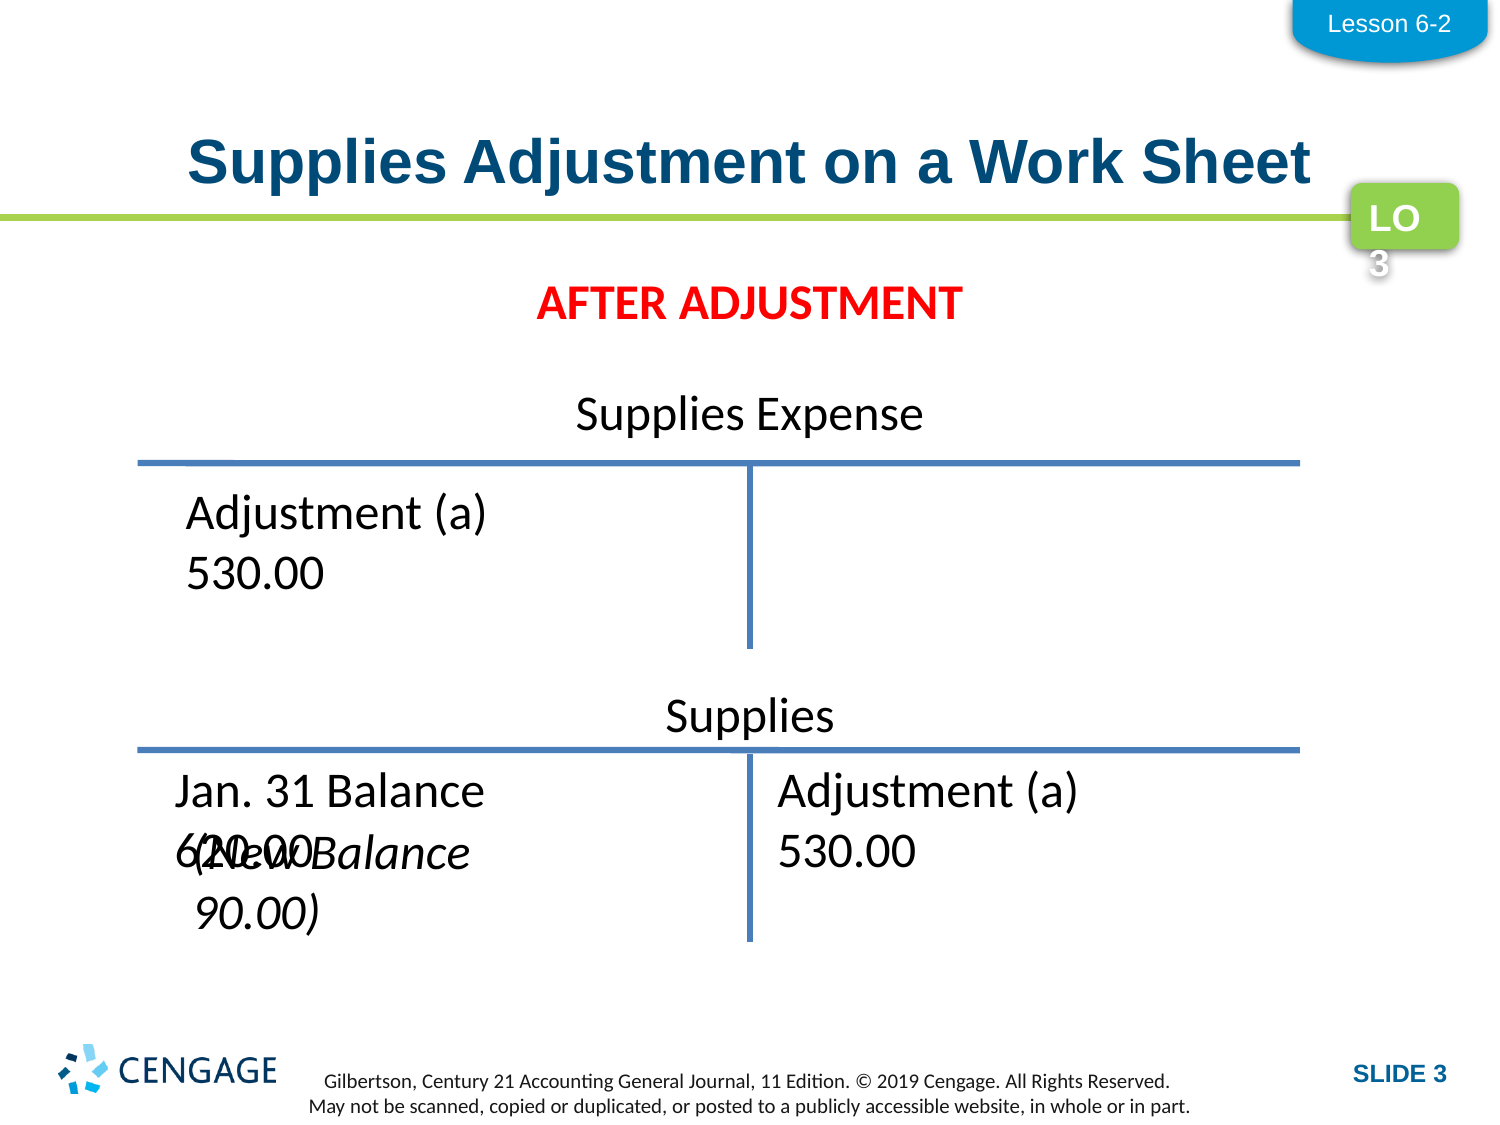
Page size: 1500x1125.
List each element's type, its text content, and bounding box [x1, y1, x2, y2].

title Supplies Adjustment on a Work Sheet [103, 129, 1397, 241]
text_box Lesson 6-2 [1312, 0, 1467, 45]
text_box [137, 749, 1300, 942]
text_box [170, 261, 1325, 889]
picture [58, 1044, 276, 1094]
text_box SLIDE 3 [1162, 1049, 1463, 1095]
text_box LO3 [1350, 183, 1460, 250]
text_box [1292, 0, 1488, 63]
